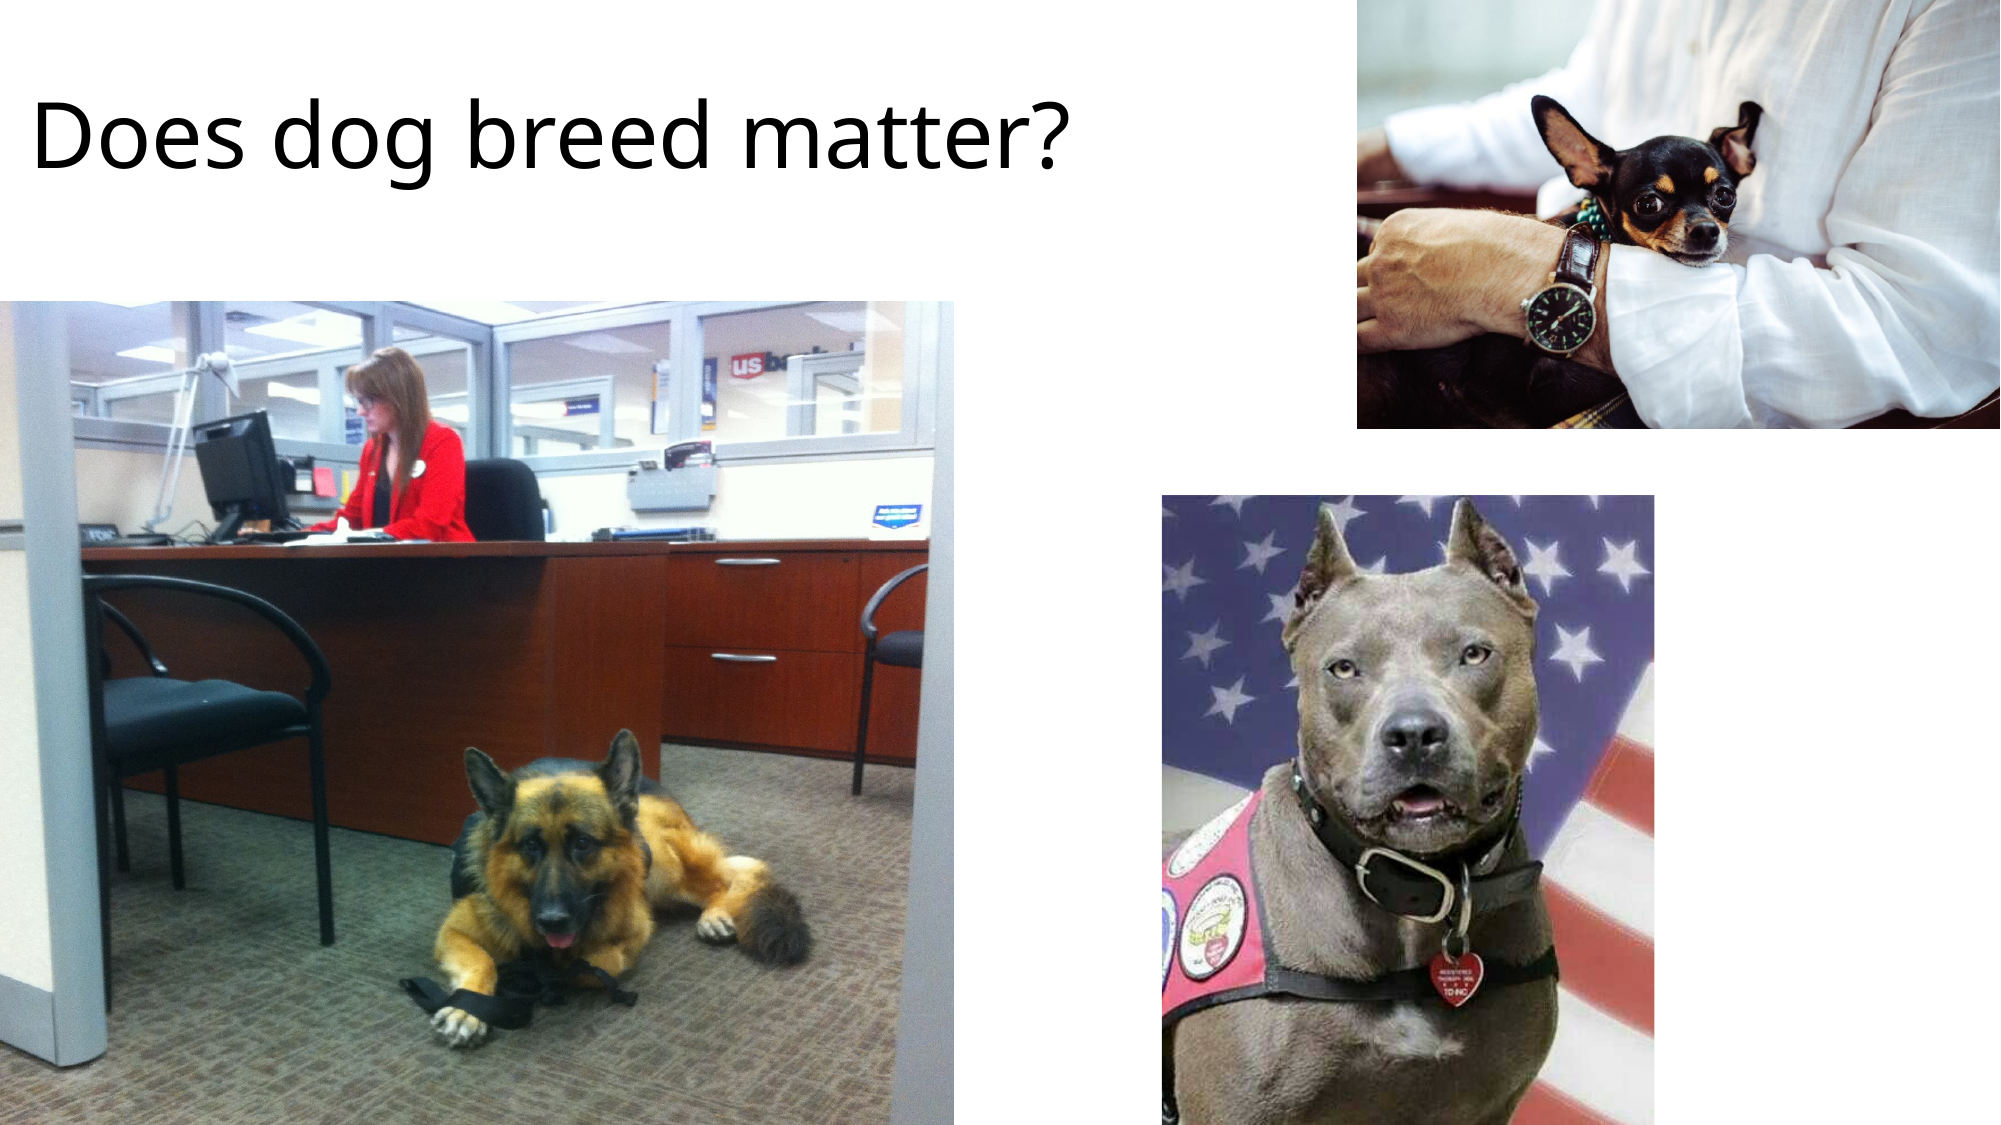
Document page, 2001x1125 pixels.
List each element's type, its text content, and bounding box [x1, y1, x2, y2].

title Does dog breed matter? [14, 0, 1357, 278]
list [1357, 0, 2000, 429]
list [0, 301, 954, 1125]
picture [1161, 495, 1655, 1125]
